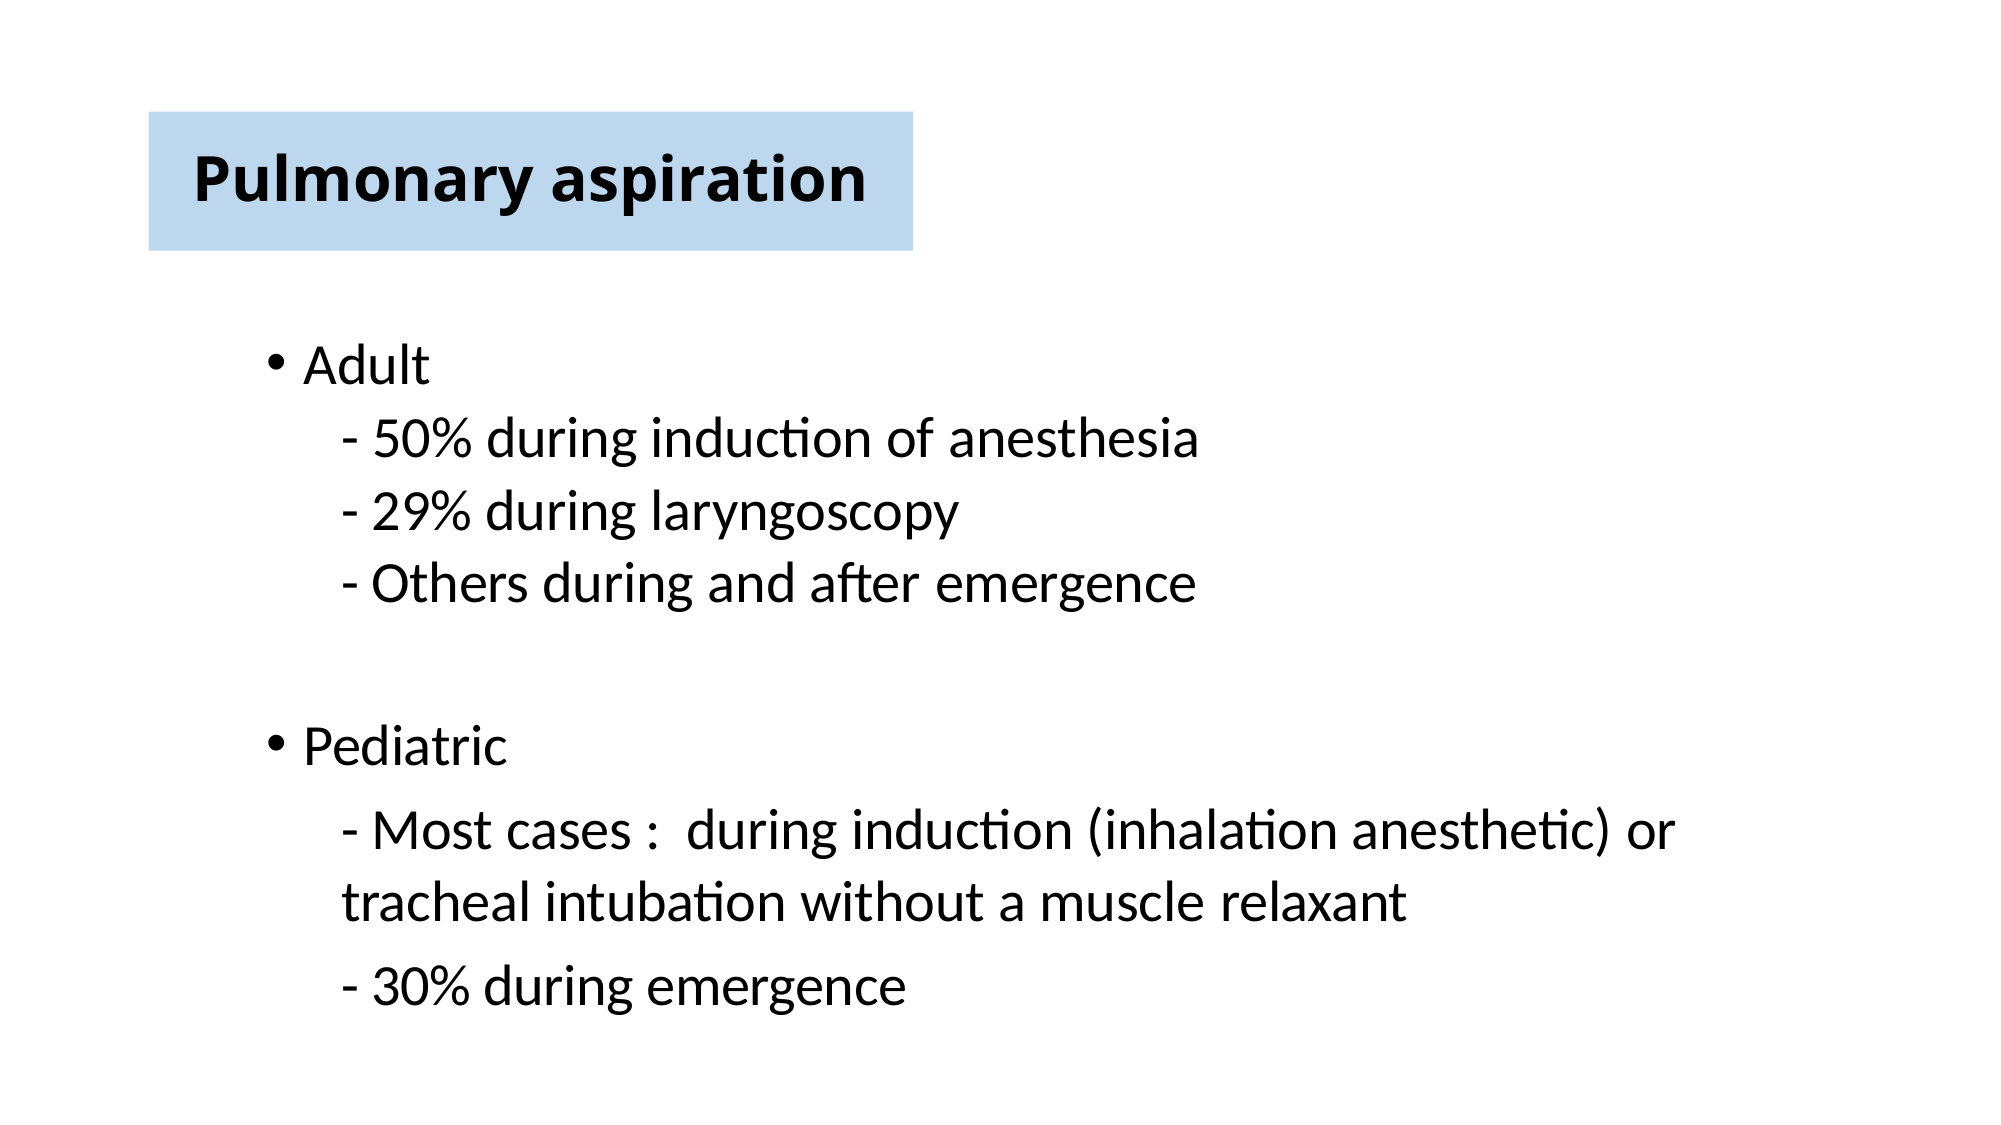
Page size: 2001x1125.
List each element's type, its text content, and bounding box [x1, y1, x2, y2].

list Adult - 50% during induction of anesthesia - 29% during laryngoscopy - Others during and after emergence Pediatric - Most cases : during induction (inhalation anesthetic) or tracheal intubation without a muscle relaxant - 30% during emergence [249, 318, 1857, 1033]
title Pulmonary aspiration [148, 111, 914, 251]
